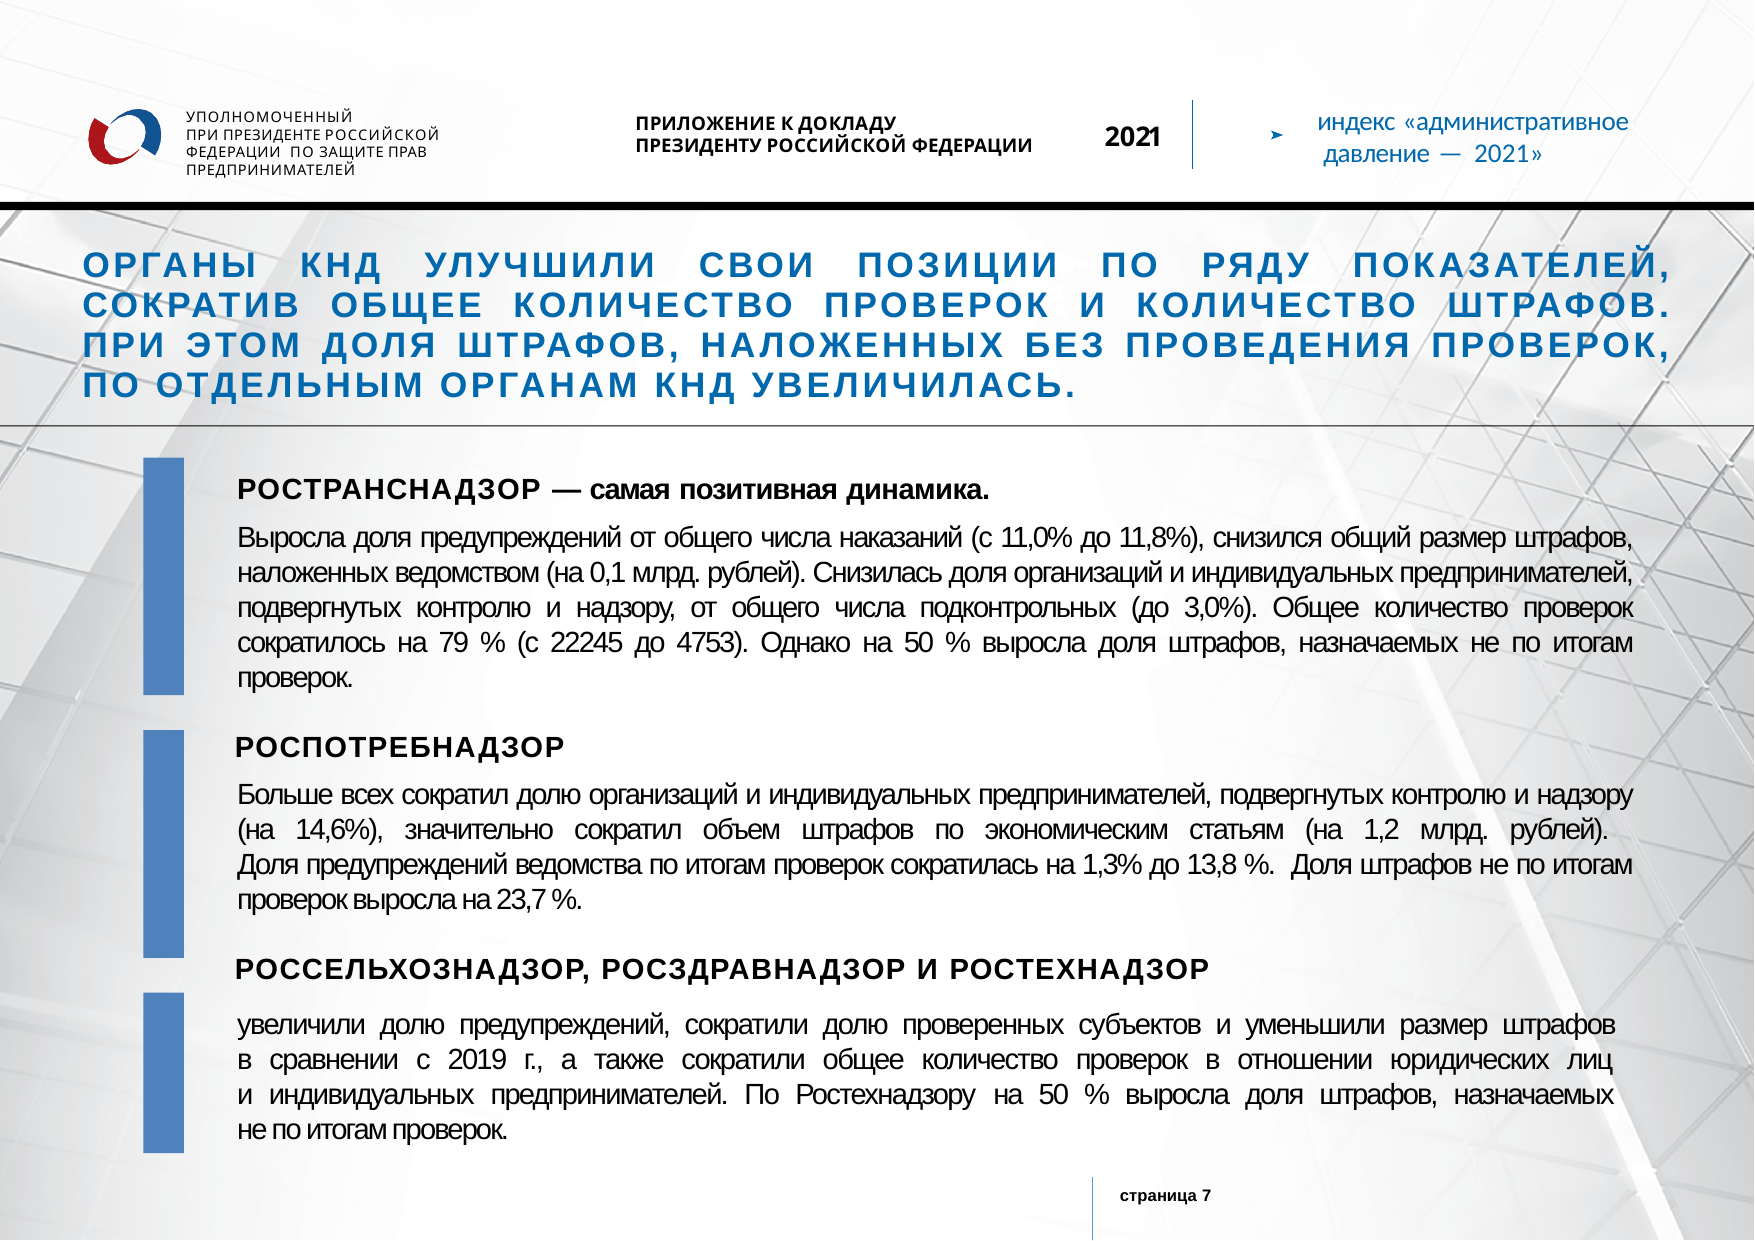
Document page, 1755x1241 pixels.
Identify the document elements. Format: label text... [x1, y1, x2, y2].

text_box [141, 728, 186, 960]
text_box [141, 991, 186, 1155]
slide_number страница 7 [1117, 1184, 1230, 1241]
text_box ОРГАНЫ КНД УЛУЧШИЛИ СВОИ ПОЗИЦИИ ПО РЯДУ ПОКАЗАТЕЛЕЙ, СОКРАТИВ ОБЩЕЕ КОЛИЧЕСТВО ПРОВЕРОК И КОЛИЧЕСТВО ШТРАФОВ. ПРИ ЭТОМ ДОЛЯ ШТРАФОВ, НАЛОЖЕННЫХ БЕЗ ПРОВЕДЕНИЯ ПРОВЕРОК, ПО ОТДЕЛЬНЫМ ОРГАНАМ КНД УВЕЛИЧИЛАСЬ. [80, 242, 1674, 405]
text_box РОСТРАНСНАДЗОР — самая позитивная динамика. Выросла доля предупреждений от общего числа наказаний (с 11,0% до 11,8%), снизился общий размер штрафов, наложенных ведомством (на 0,1 млрд. рублей). Снизилась доля организаций и индивидуальных предпринимателей, подвергнутых контролю и надзору, от общего числа подконтрольных (до 3,0%). Общее количество проверок сократилось на 79 % (с 22245 до 4753). Однако на 50 % выросла доля штрафов, назначаемых не по итогам проверок. РОСПОТРЕБНАДЗОР Больше всех сократил долю организаций и индивидуальных предпринимателей, подвергнутых контролю и надзору (на 14,6%), значительно сократил объем штрафов по экономическим статьям (на 1,2 млрд. рублей). Доля предупреждений ведомства по итогам проверок сократилась на 1,3% до 13,8 %. Доля штрафов не по итогам проверок выросла на 23,7 %. РОССЕЛЬХОЗНАДЗОР, РОСЗДРАВНАДЗОР И РОСТЕХНАДЗОР увеличили долю предупреждений, сократили долю проверенных субъектов и уменьшили размер штрафов в сравнении с 2019 г., а также сократили общее количество проверок в отношении юридических лиц и индивидуальных предпринимателей. По Ростехнадзору на 50 % выросла доля штрафов, назначаемых не по итогам проверок. [234, 457, 1635, 1146]
text_box индекс «административное давление — 2021» [1315, 100, 1635, 168]
text_box ПРИЛОЖЕНИЕ К ДОКЛАДУ ПРЕЗИДЕНТУ РОССИЙСКОЙ ФЕДЕРАЦИИ [633, 109, 1083, 157]
picture [0, 211, 1754, 425]
text_box 2021 [1102, 116, 1171, 152]
text_box УПОЛНОМОЧЕННЫЙ ПРИ ПРЕЗИДЕНТЕ РОССИЙСКОЙ ФЕДЕРАЦИИ ПО ЗАЩИТЕ ПРАВ ПРЕДПРИНИМАТЕЛЕЙ [183, 105, 523, 179]
picture [0, 427, 1754, 1240]
text_box [141, 456, 186, 697]
